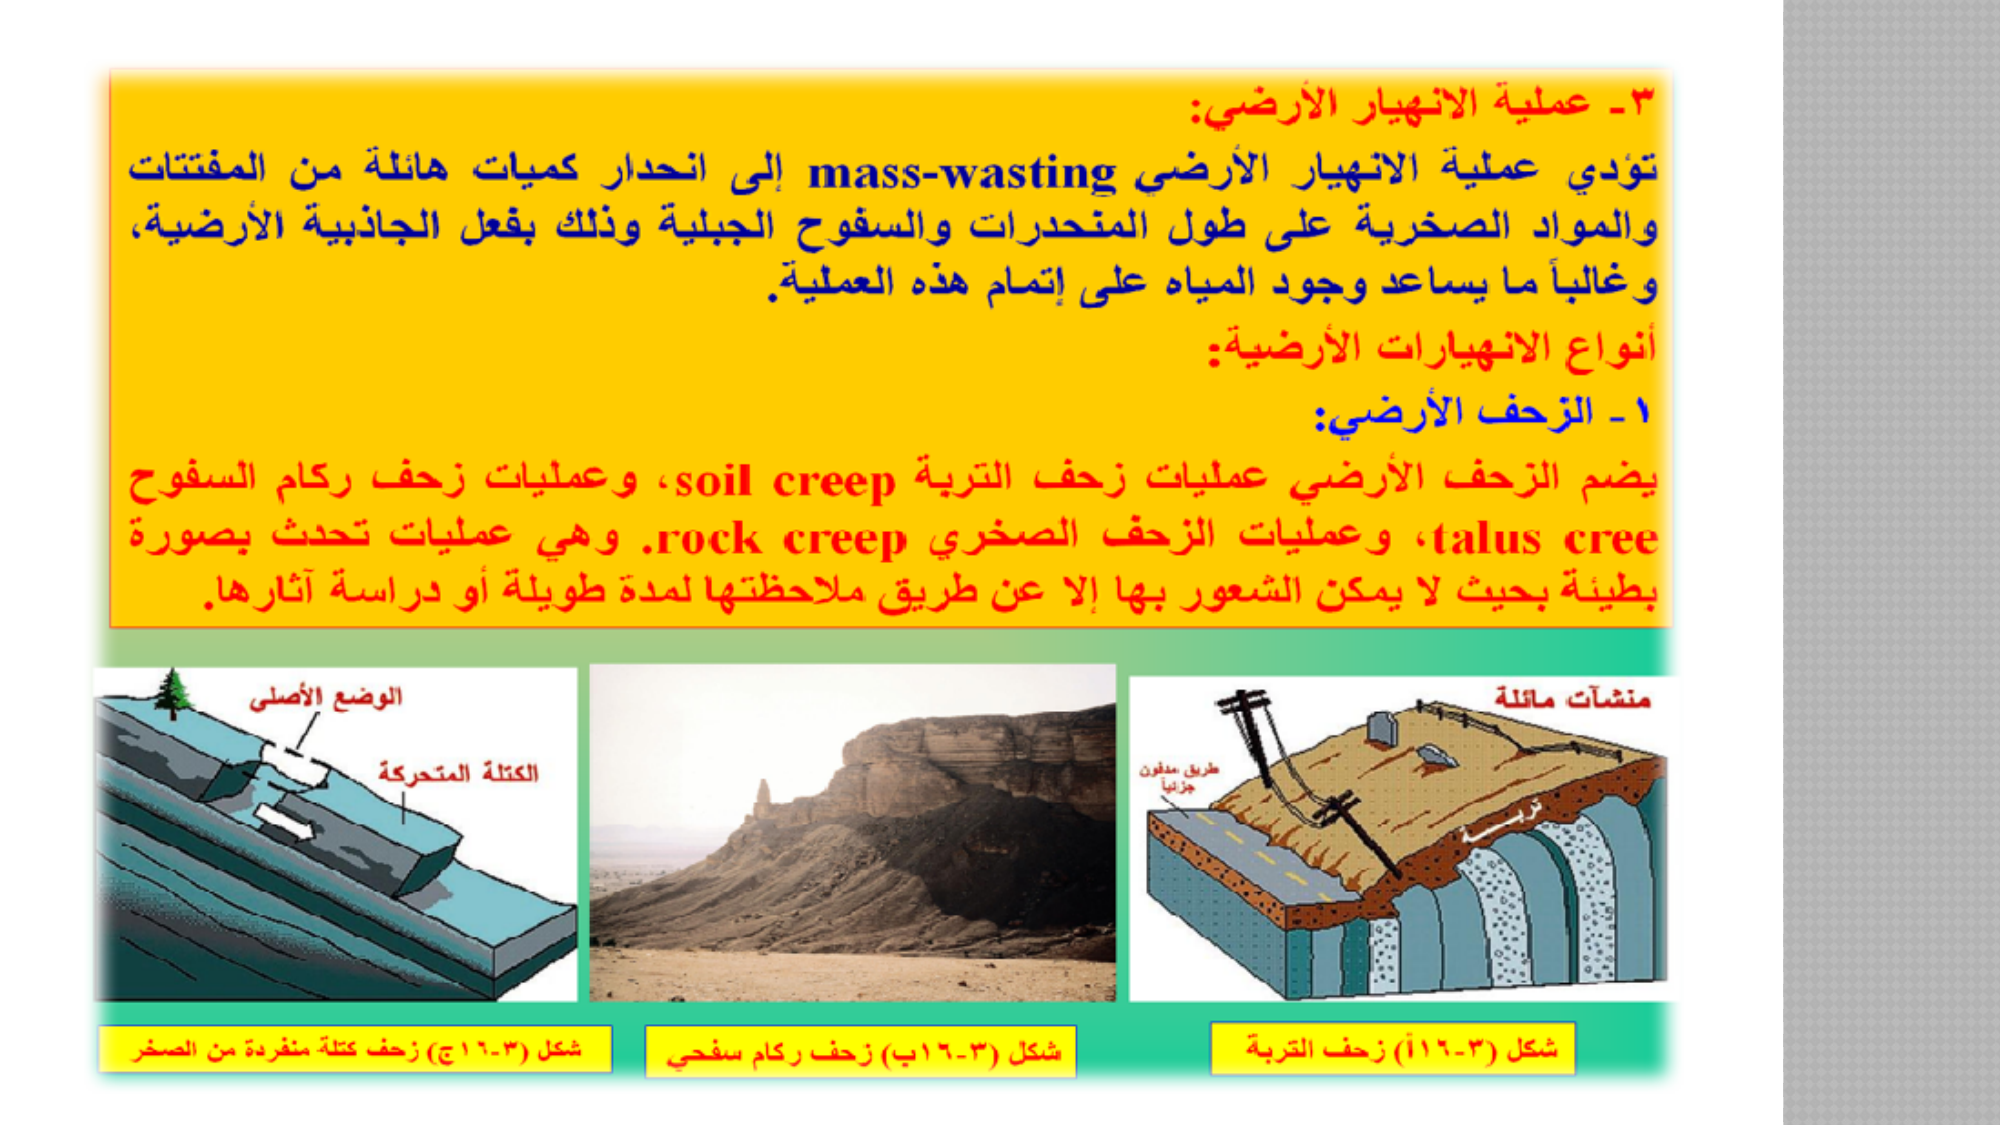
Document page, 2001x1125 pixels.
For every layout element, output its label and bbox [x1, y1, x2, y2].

list [84, 58, 1684, 1095]
